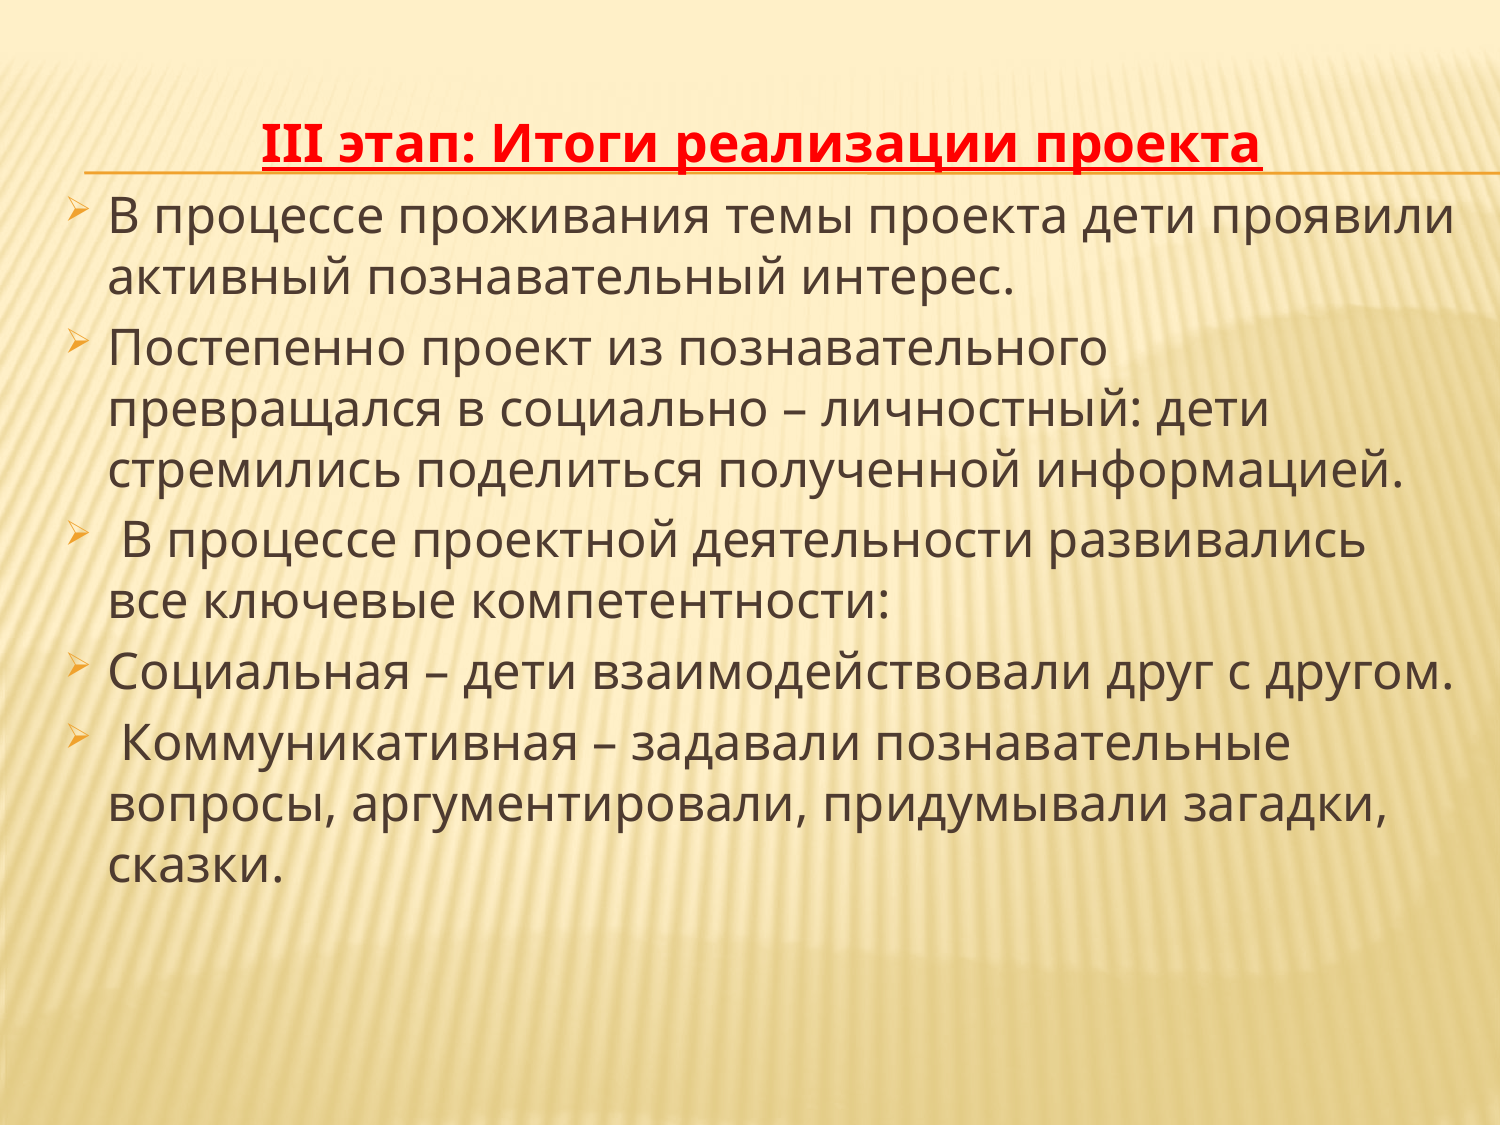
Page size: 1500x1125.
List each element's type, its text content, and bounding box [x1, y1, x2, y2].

list III этап: Итоги реализации проекта В процессе проживания темы проекта дети проявили активный познавательный интерес. Постепенно проект из познавательного превращался в социально – личностный: дети стремились поделиться полученной информацией. В процессе проектной деятельности развивались все ключевые компетентности: Социальная – дети взаимодействовали друг с другом. Коммуникативная – задавали познавательные вопросы, аргументировали, придумывали загадки, сказки. [50, 101, 1475, 998]
